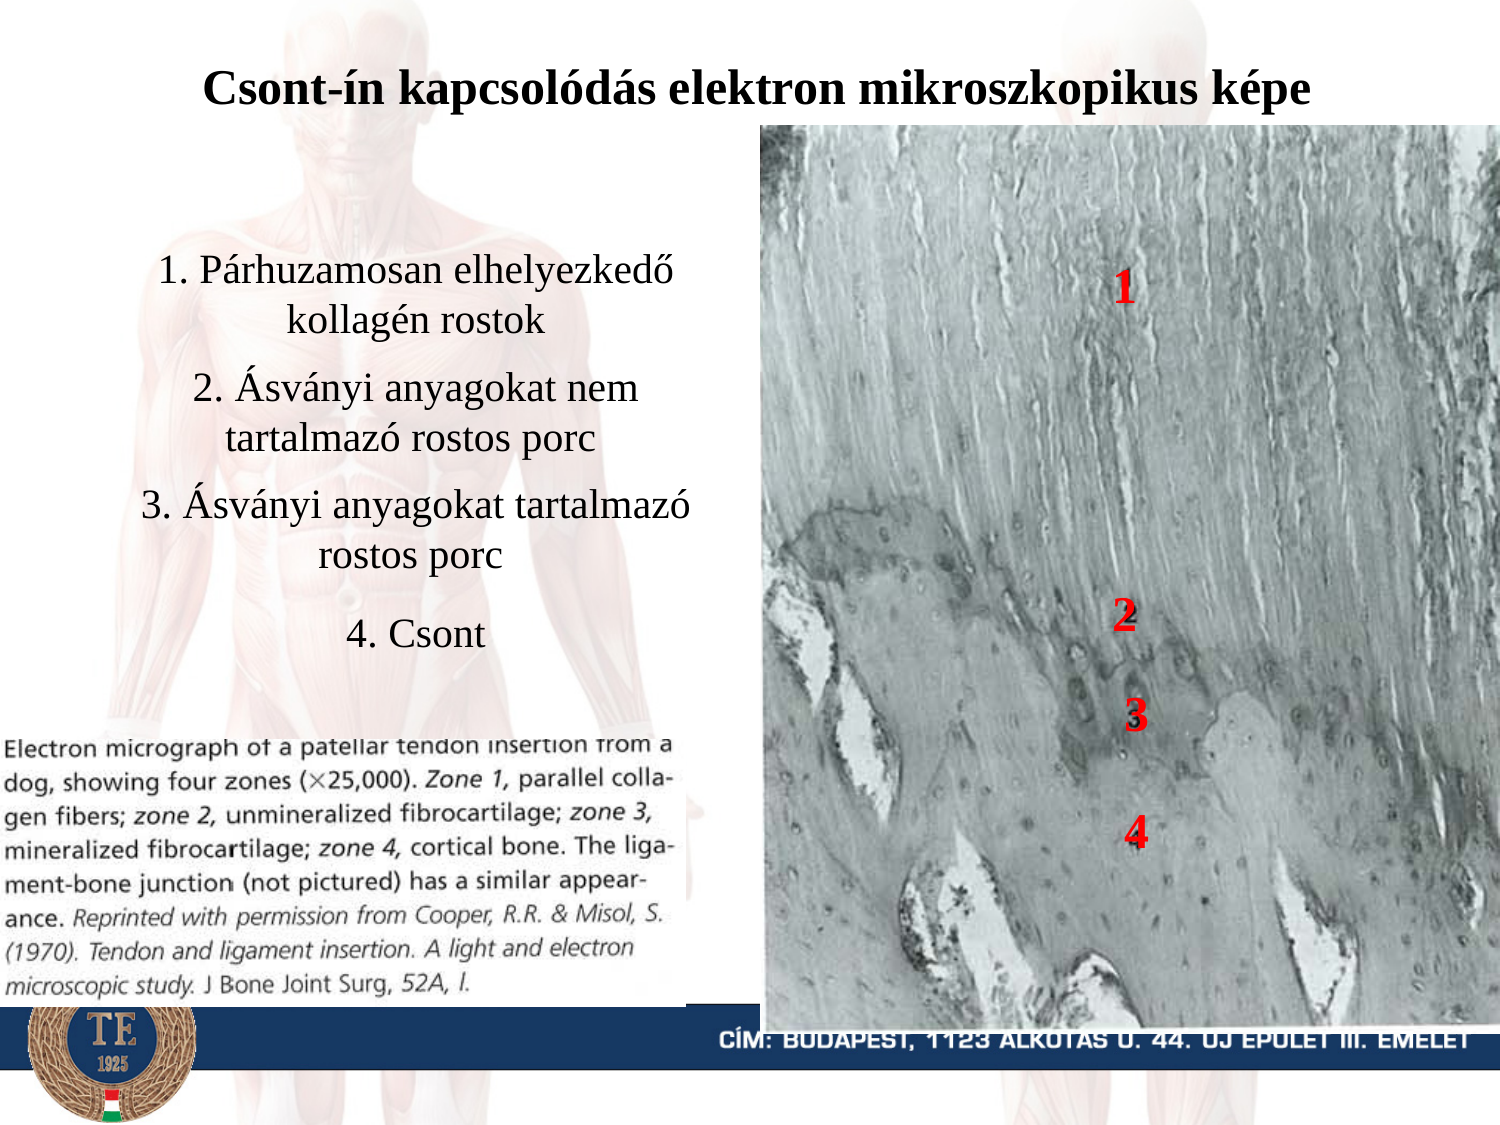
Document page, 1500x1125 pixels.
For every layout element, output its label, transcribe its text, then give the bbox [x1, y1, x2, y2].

text_box 2. Ásványi anyagokat nem tartalmazó rostos porc [105, 352, 727, 468]
text_box 3. Ásványi anyagokat tartalmazó rostos porc [105, 469, 727, 585]
text_box Csont-ín kapcsolódás elektron mikroszkopikus képe [187, 46, 1383, 122]
text_box 1. Párhuzamosan elhelyezkedő kollagén rostok [105, 234, 727, 350]
text_box 4. Csont [105, 598, 727, 664]
picture [0, 0, 1500, 1125]
